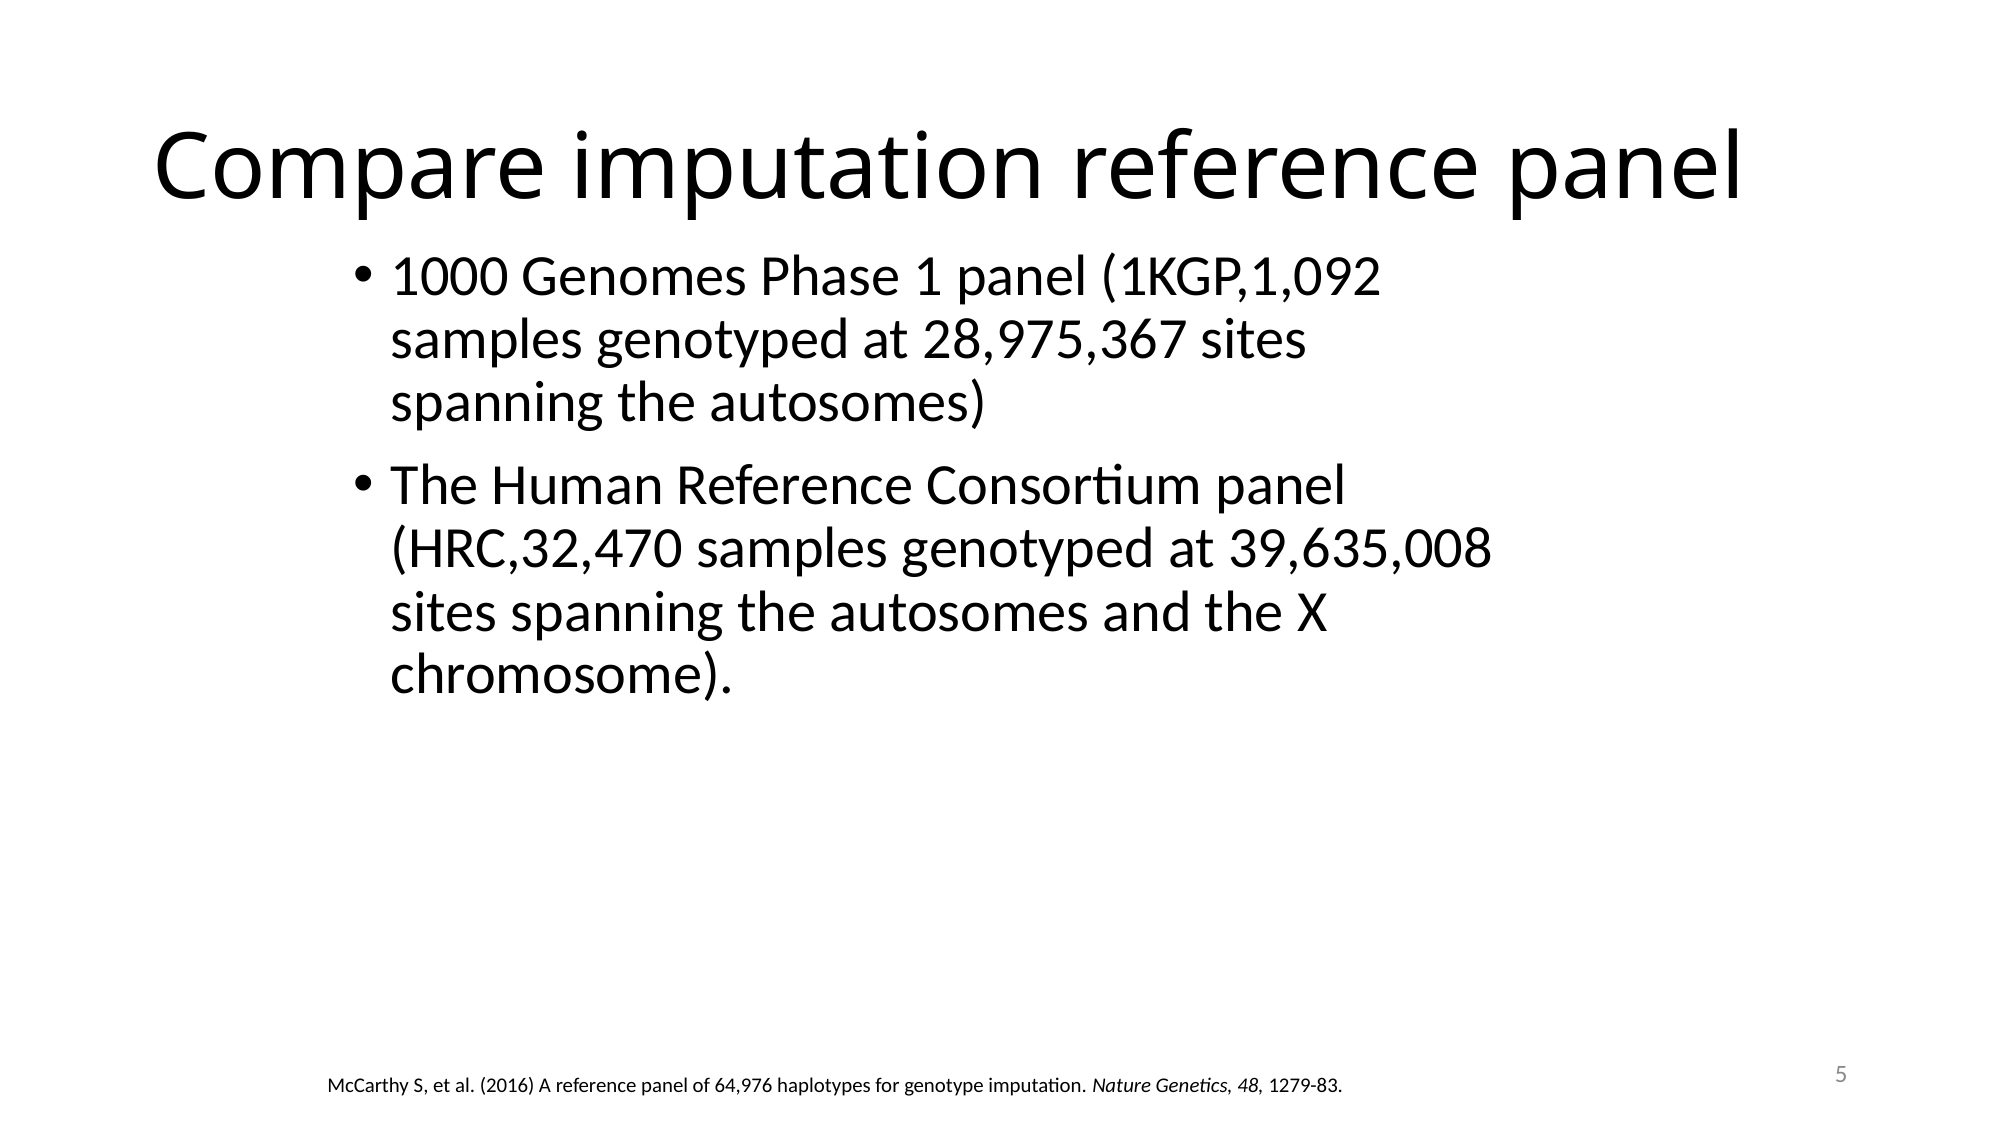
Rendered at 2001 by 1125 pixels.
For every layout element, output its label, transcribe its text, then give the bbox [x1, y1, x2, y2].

list 1000 Genomes Phase 1 panel (1KGP,1,092 samples genotyped at 28,975,367 sites spanning the autosomes) The Human Reference Consortium panel (HRC,32,470 samples genotyped at 39,635,008 sites spanning the autosomes and the X chromosome). [338, 237, 1525, 1003]
title Compare imputation reference panel [137, 59, 1863, 278]
text_box McCarthy S, et al. (2016) A reference panel of 64,976 haplotypes for genotype imputation. Nature Genetics, 48, 1279-83. [312, 1064, 1361, 1104]
slide_number 4 [1412, 1042, 1863, 1103]
